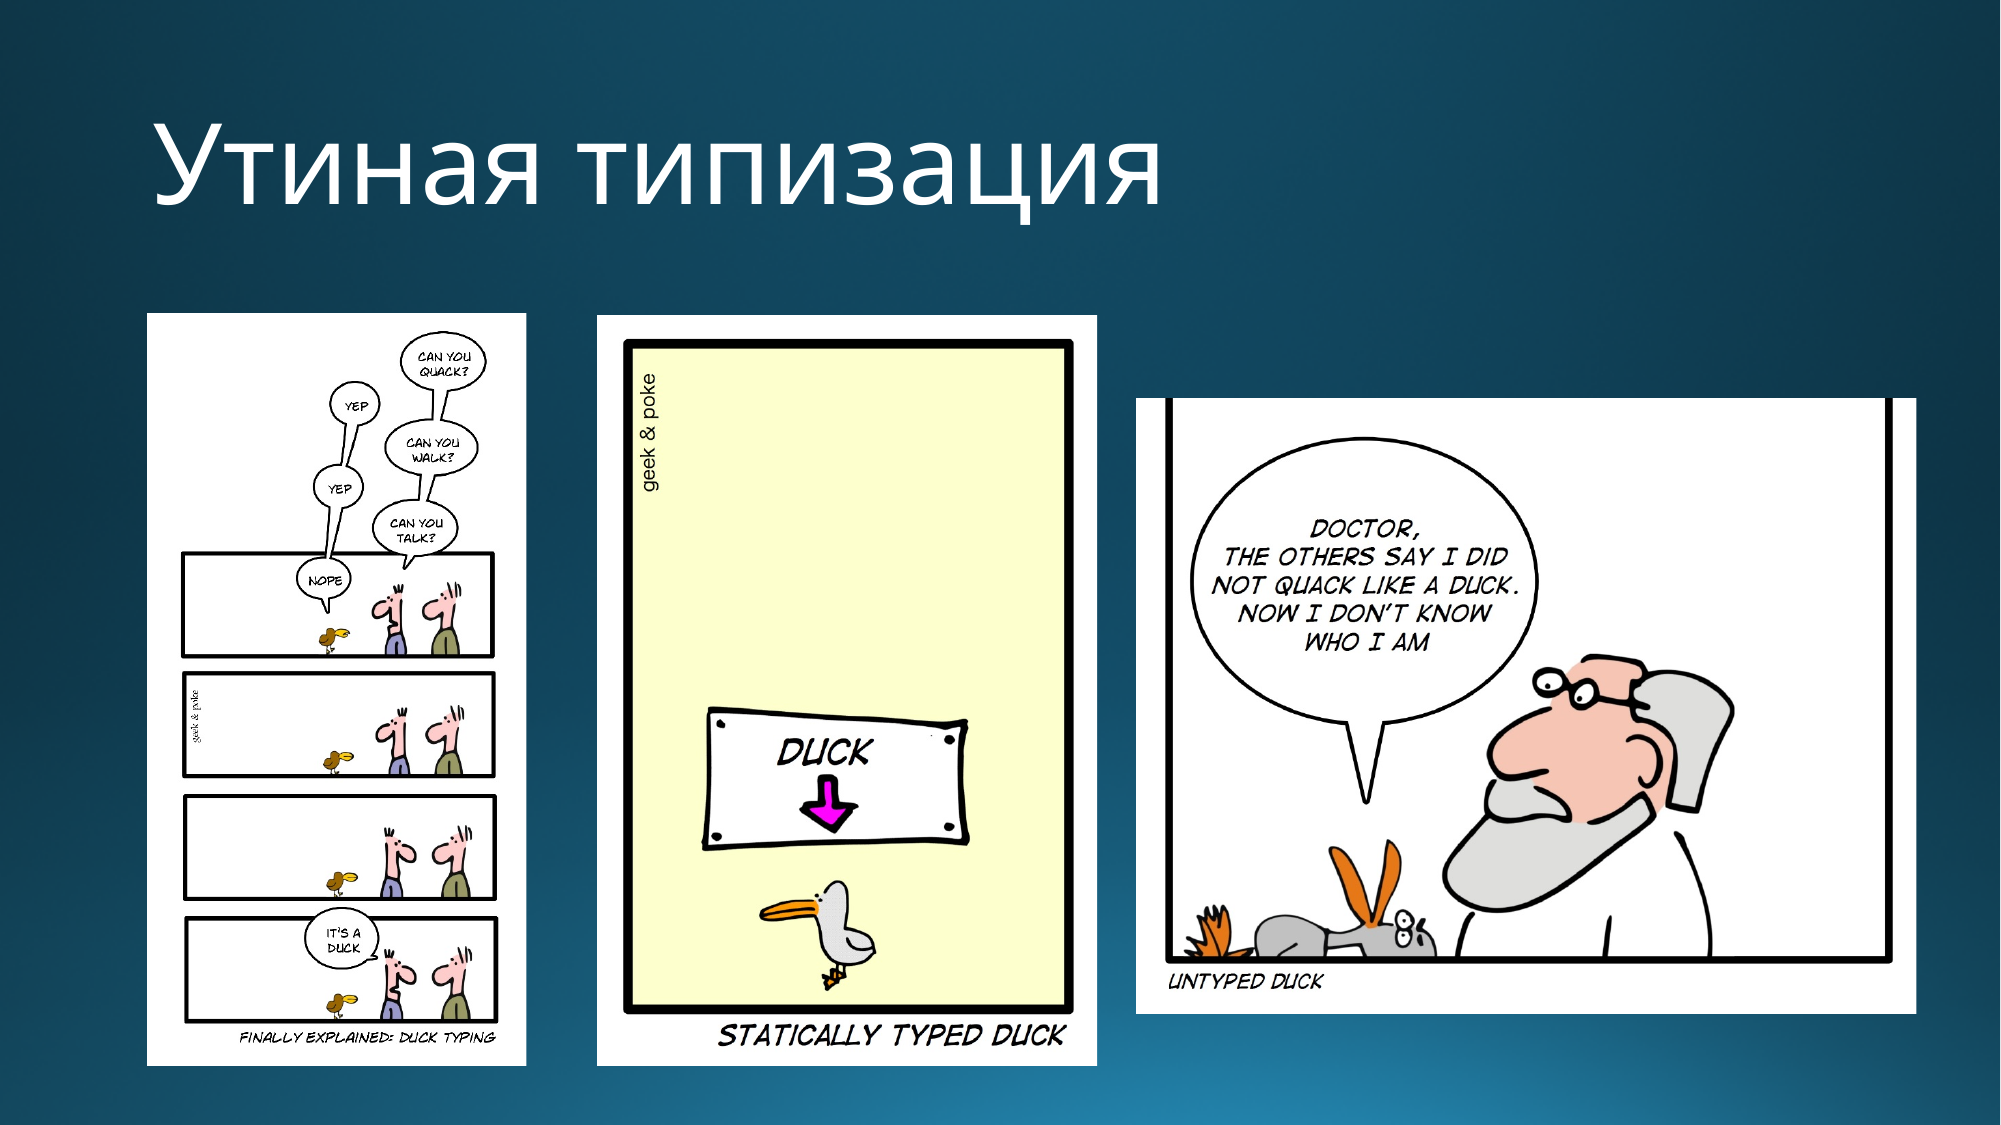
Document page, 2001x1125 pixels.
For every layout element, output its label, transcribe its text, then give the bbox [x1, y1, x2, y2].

picture [0, 0, 2001, 1125]
title Утиная типизация [137, 59, 1863, 278]
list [147, 313, 527, 1066]
